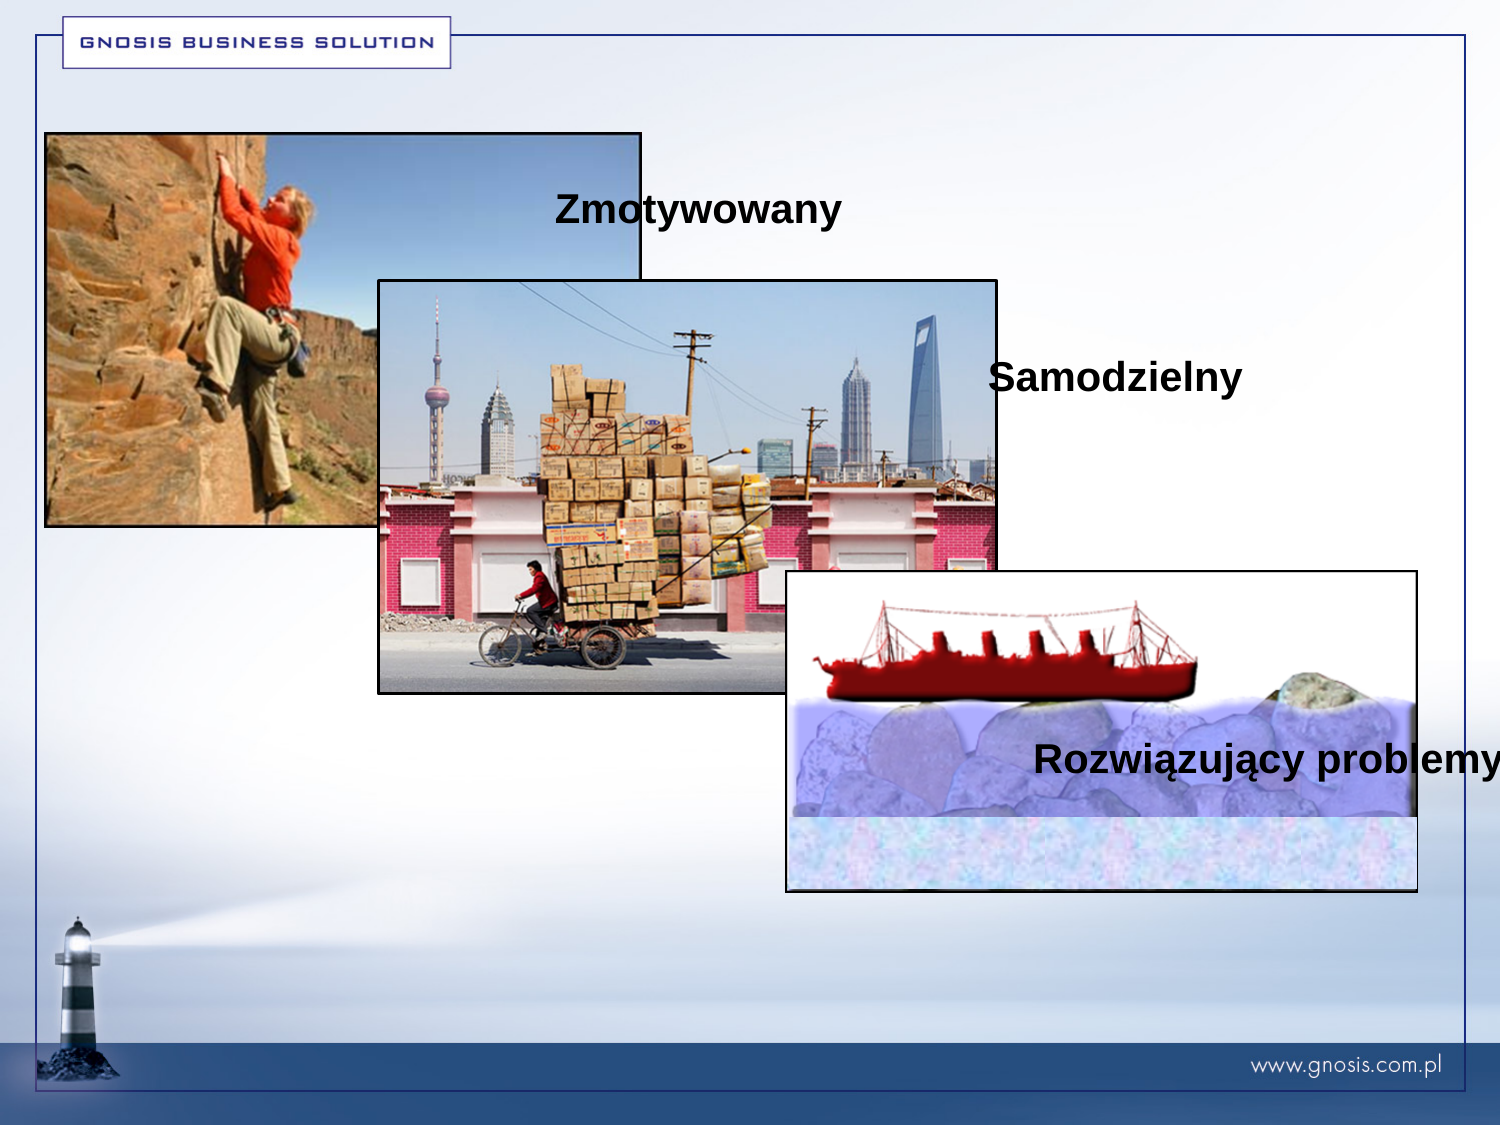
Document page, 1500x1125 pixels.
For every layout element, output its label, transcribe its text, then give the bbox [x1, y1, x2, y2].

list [44, 132, 642, 528]
picture [0, 0, 1500, 1125]
text_box Rozwiązujący problemy [1424, 731, 1500, 807]
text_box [784, 570, 1419, 893]
text_box Zmotywowany [647, 181, 875, 257]
text_box Samodzielny [1002, 350, 1309, 426]
